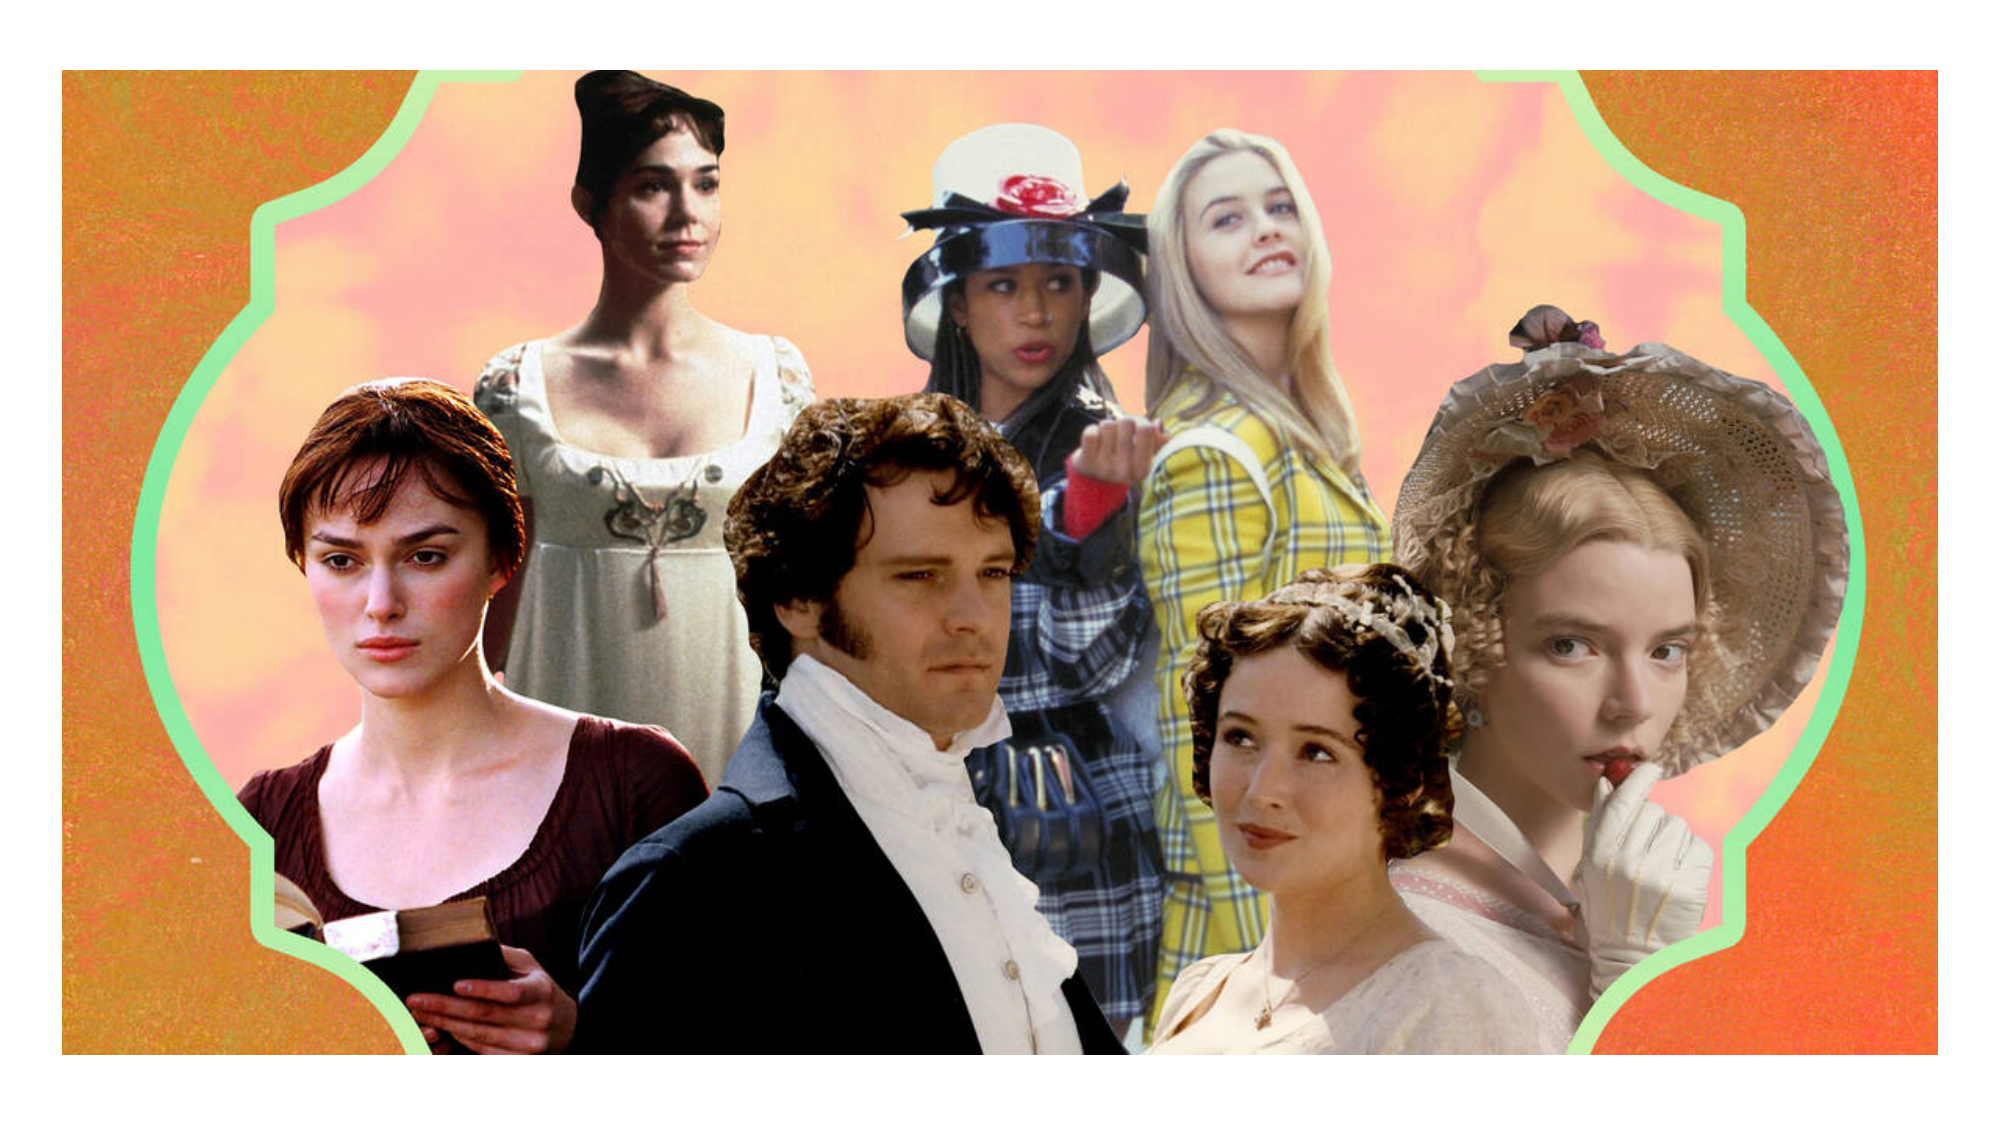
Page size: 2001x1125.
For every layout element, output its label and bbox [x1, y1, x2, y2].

picture [62, 70, 1938, 1055]
